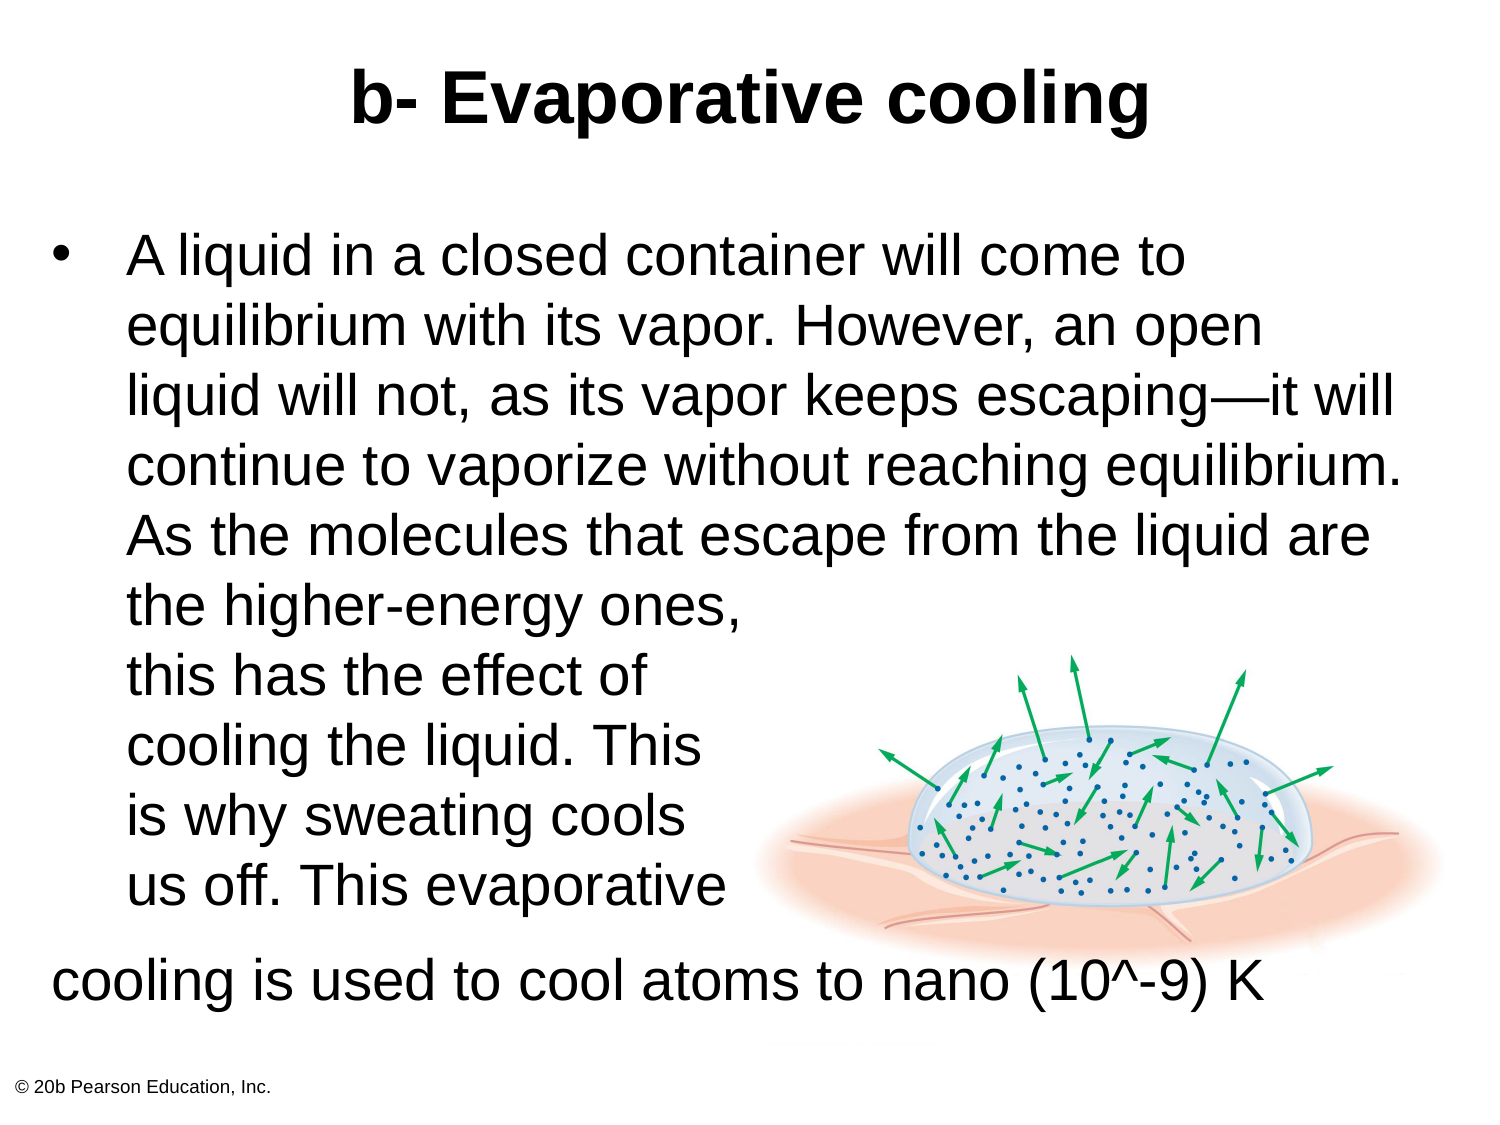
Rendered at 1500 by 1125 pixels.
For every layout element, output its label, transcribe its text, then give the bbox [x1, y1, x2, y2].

list A liquid in a closed container will come to equilibrium with its vapor. However, an open liquid will not, as its vapor keeps escaping—it will continue to vaporize without reaching equilibrium. As the molecules that escape from the liquid are the higher-energy ones, this has the effect of cooling the liquid. This is why sweating cools us off. This evaporative cooling is used to cool atoms to nano (10^-9) K [36, 209, 1425, 1005]
title b- Evaporative cooling [13, 0, 1488, 188]
picture [748, 580, 1450, 1045]
footer © 20b Pearson Education, Inc. [0, 1046, 475, 1125]
